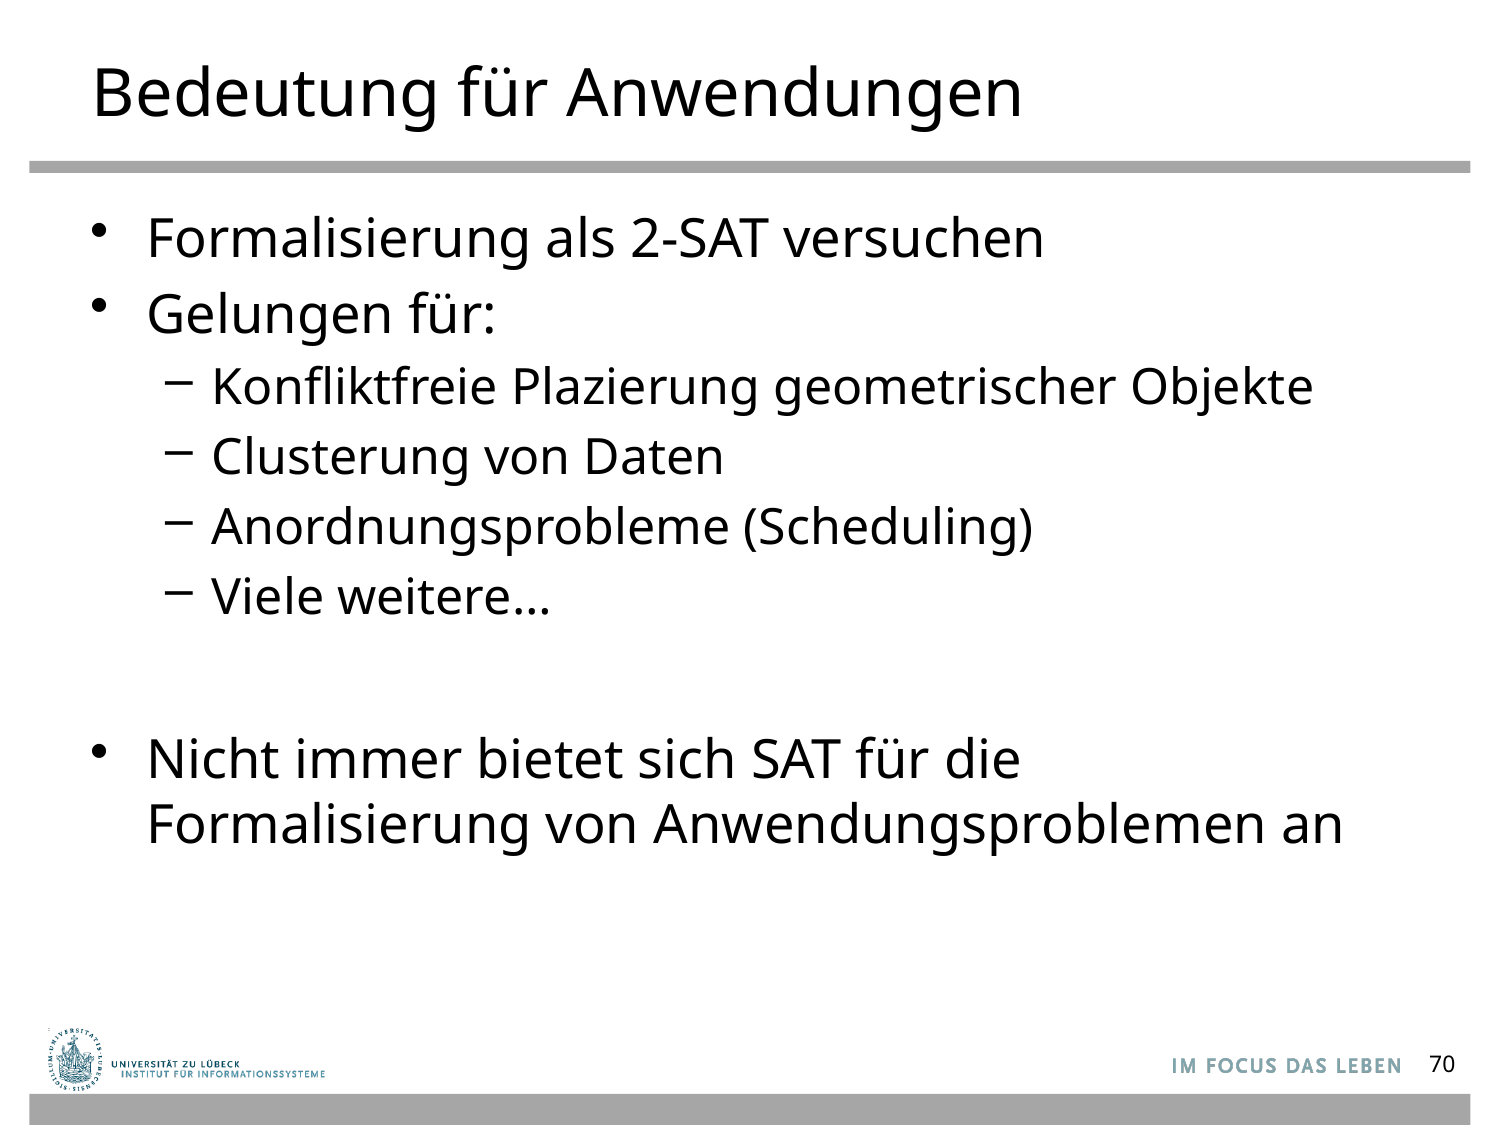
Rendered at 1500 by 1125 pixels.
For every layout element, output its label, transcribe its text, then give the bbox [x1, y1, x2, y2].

title Bedeutung für Anwendungen [76, 42, 1427, 126]
list Formalisierung als 2-SAT versuchen Gelungen für: Konfliktfreie Plazierung geometrischer Objekte Clusterung von Daten Anordnungsprobleme (Scheduling) Viele weitere… Nicht immer bietet sich SAT für die Formalisierung von Anwendungsproblemen an [75, 196, 1425, 1012]
picture [1173, 1058, 1305, 1073]
slide_number 70 [1305, 1050, 1471, 1083]
